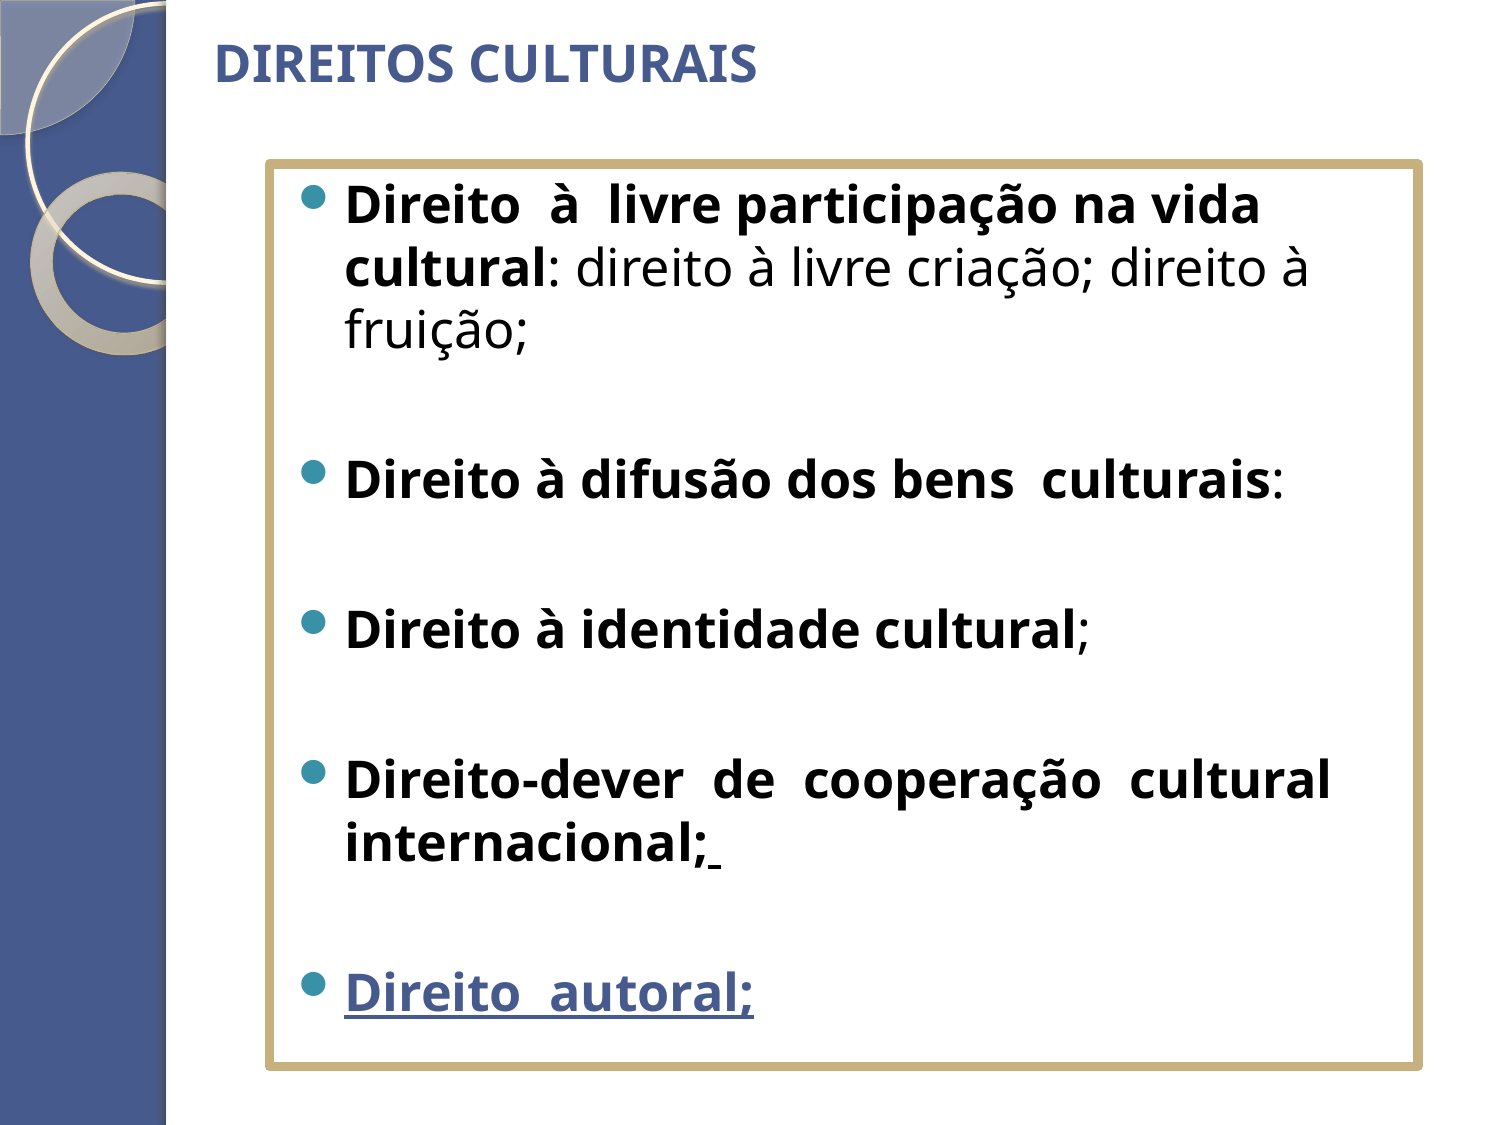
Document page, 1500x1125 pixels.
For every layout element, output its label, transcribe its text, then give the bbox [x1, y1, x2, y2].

list Direito à livre participação na vida cultural: direito à livre criação; direito à fruição; Direito à difusão dos bens culturais: Direito à identidade cultural; Direito-dever de cooperação cultural internacional; Direito autoral; [269, 164, 1418, 1067]
text_box DIREITOS CULTURAIS [199, 23, 1477, 101]
